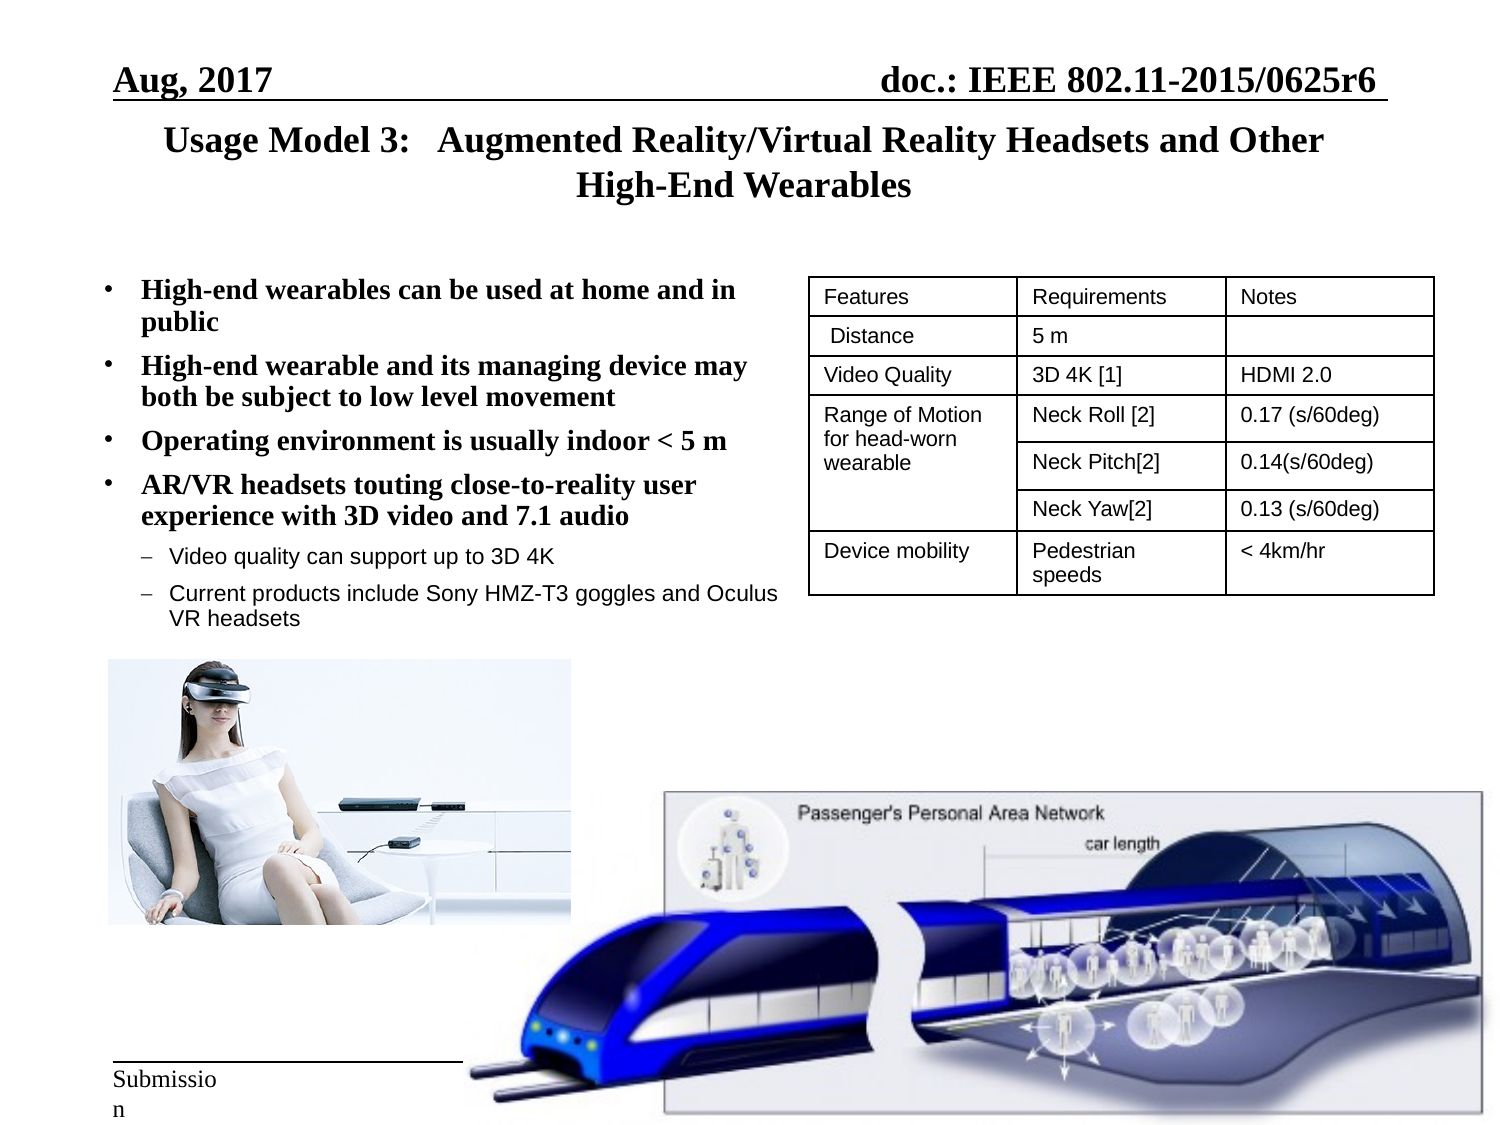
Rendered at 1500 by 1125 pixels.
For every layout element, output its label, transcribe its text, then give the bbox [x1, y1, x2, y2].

table_cell Video Quality [810, 357, 1016, 394]
list High-end wearables can be used at home and in public High-end wearable and its managing device may both be subject to low level movement Operating environment is usually indoor < 5 m AR/VR headsets touting close-to-reality user experience with 3D video and 7.1 audio Video quality can support up to 3D 4K Current products include Sony HMZ-T3 goggles and Oculus VR headsets [88, 267, 821, 988]
table_cell Pedestrian speeds [1018, 532, 1225, 594]
table_cell 5 m [1018, 317, 1225, 355]
table_cell HDMI 2.0 [1227, 357, 1433, 394]
table_cell < 4km/hr [1227, 532, 1433, 594]
table_cell Device mobility [810, 532, 1016, 594]
table_cell Neck Yaw[2] [1018, 491, 1225, 530]
table_header Notes [1227, 278, 1433, 315]
table_cell Range of Motion for head-worn wearable [810, 396, 1016, 530]
title Usage Model 3: Augmented Reality/Virtual Reality Headsets and Other High-End Wearables [147, 112, 1341, 209]
table_cell 0.17 (s/60deg) [1227, 396, 1433, 441]
table_header Requirements [1018, 278, 1225, 315]
table_cell Neck Pitch[2] [1018, 443, 1225, 489]
table_cell 3D 4K [1] [1018, 357, 1225, 394]
picture [108, 659, 1500, 1125]
table_header Features [810, 278, 1016, 315]
table_cell 0.13 (s/60deg) [1227, 491, 1433, 530]
table_cell Distance [810, 317, 1016, 355]
table_cell 0.14(s/60deg) [1227, 443, 1433, 489]
table_cell [1227, 317, 1433, 355]
table_cell Neck Roll [2] [1018, 396, 1225, 441]
